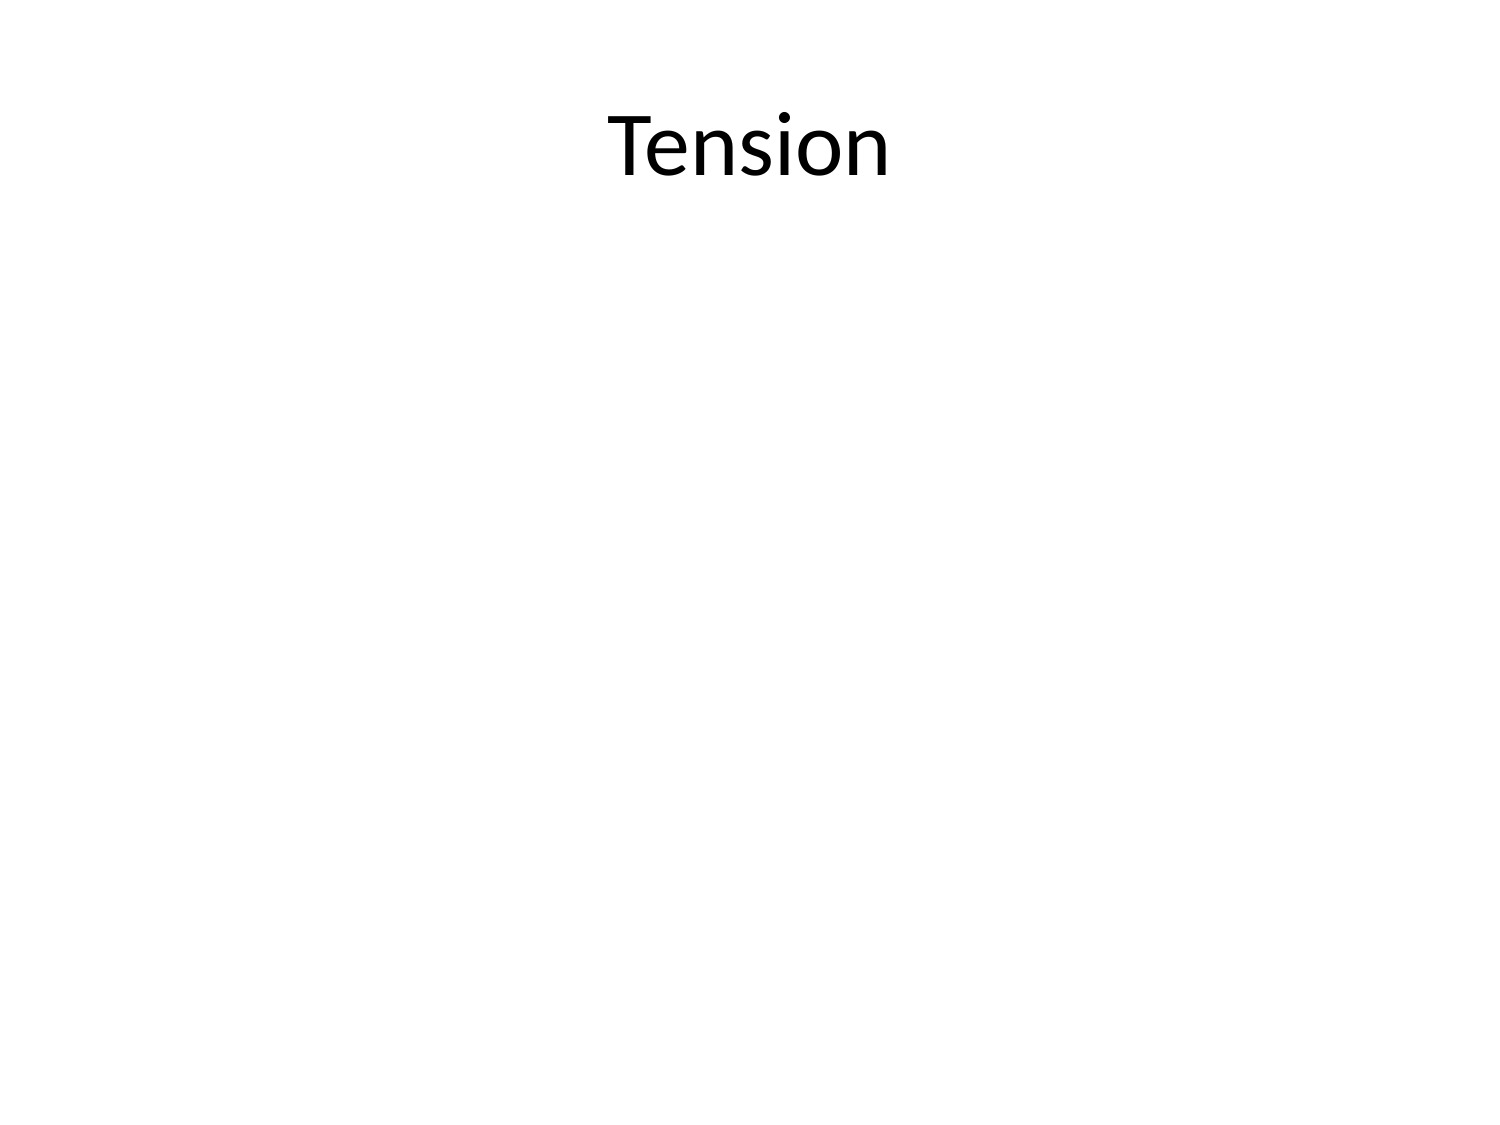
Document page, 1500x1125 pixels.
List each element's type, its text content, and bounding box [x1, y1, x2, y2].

title Tension [75, 45, 1425, 233]
